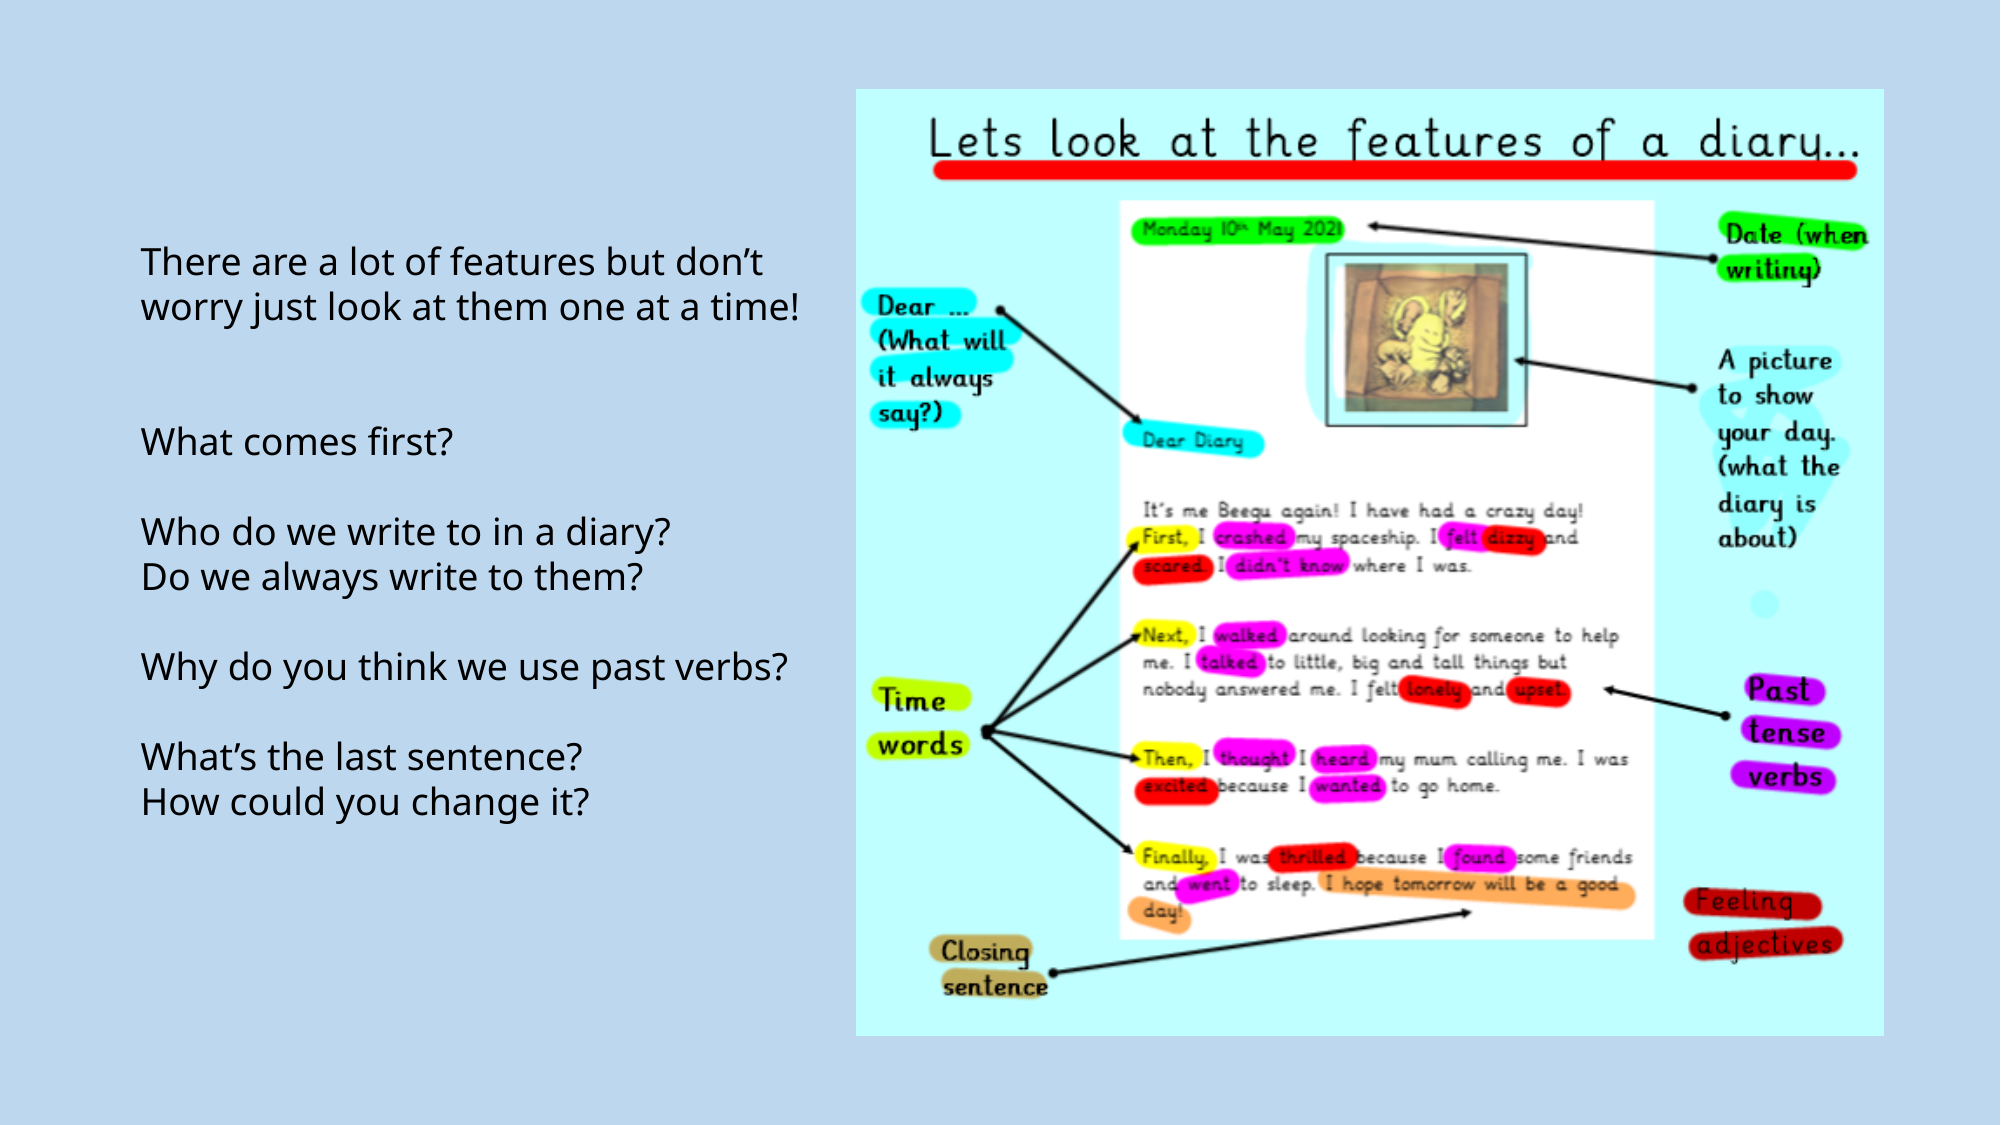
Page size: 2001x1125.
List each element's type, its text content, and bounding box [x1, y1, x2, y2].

picture [856, 89, 1884, 1036]
text_box There are a lot of features but don’t worry just look at them one at a time! What comes first? Who do we write to in a diary? Do we always write to them? Why do you think we use past verbs? What’s the last sentence? How could you change it? [125, 230, 816, 831]
